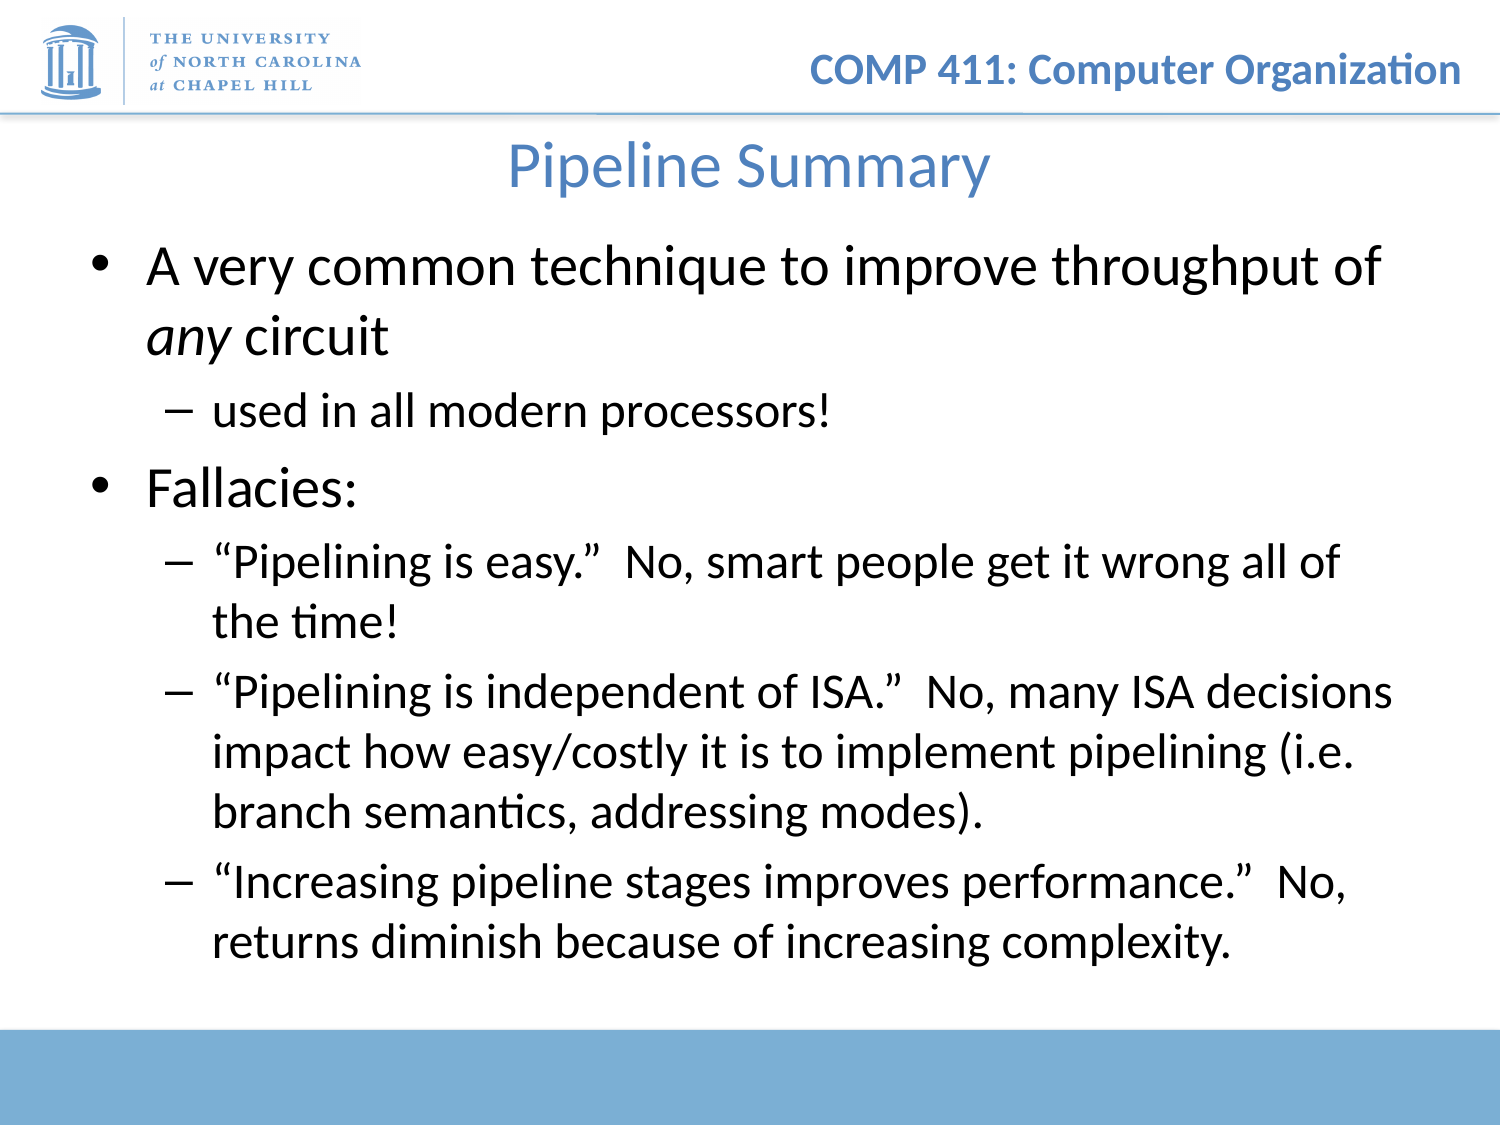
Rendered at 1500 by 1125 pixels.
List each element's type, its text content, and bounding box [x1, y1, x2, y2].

picture [41, 17, 361, 105]
title Pipeline Summary [0, 113, 1500, 209]
list A very common technique to improve throughput of any circuit used in all modern processors! Fallacies: “Pipelining is easy.” No, smart people get it wrong all of the time! “Pipelining is independent of ISA.” No, many ISA decisions impact how easy/costly it is to implement pipelining (i.e. branch semantics, addressing modes). “Increasing pipeline stages improves performance.” No, returns diminish because of increasing complexity. [75, 219, 1425, 1024]
